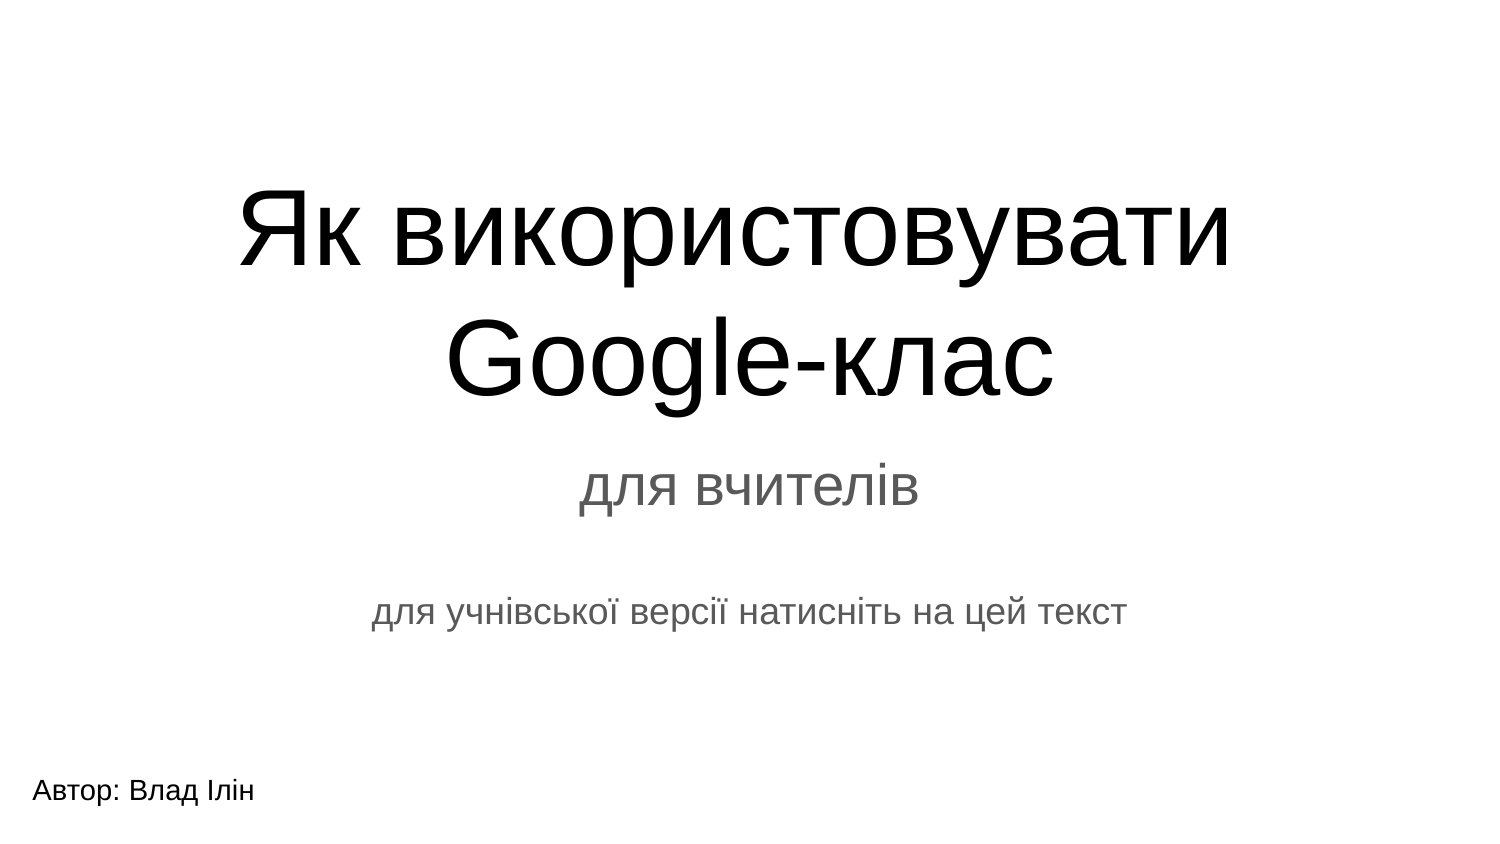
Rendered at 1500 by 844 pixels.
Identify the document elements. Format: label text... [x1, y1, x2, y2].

title Як використовувати Google-клас [51, 95, 1449, 432]
subtitle для вчителів для учнівської версії натисніть на цей текст [51, 432, 1449, 685]
text_box Автор: Влад Ілін [17, 756, 935, 844]
